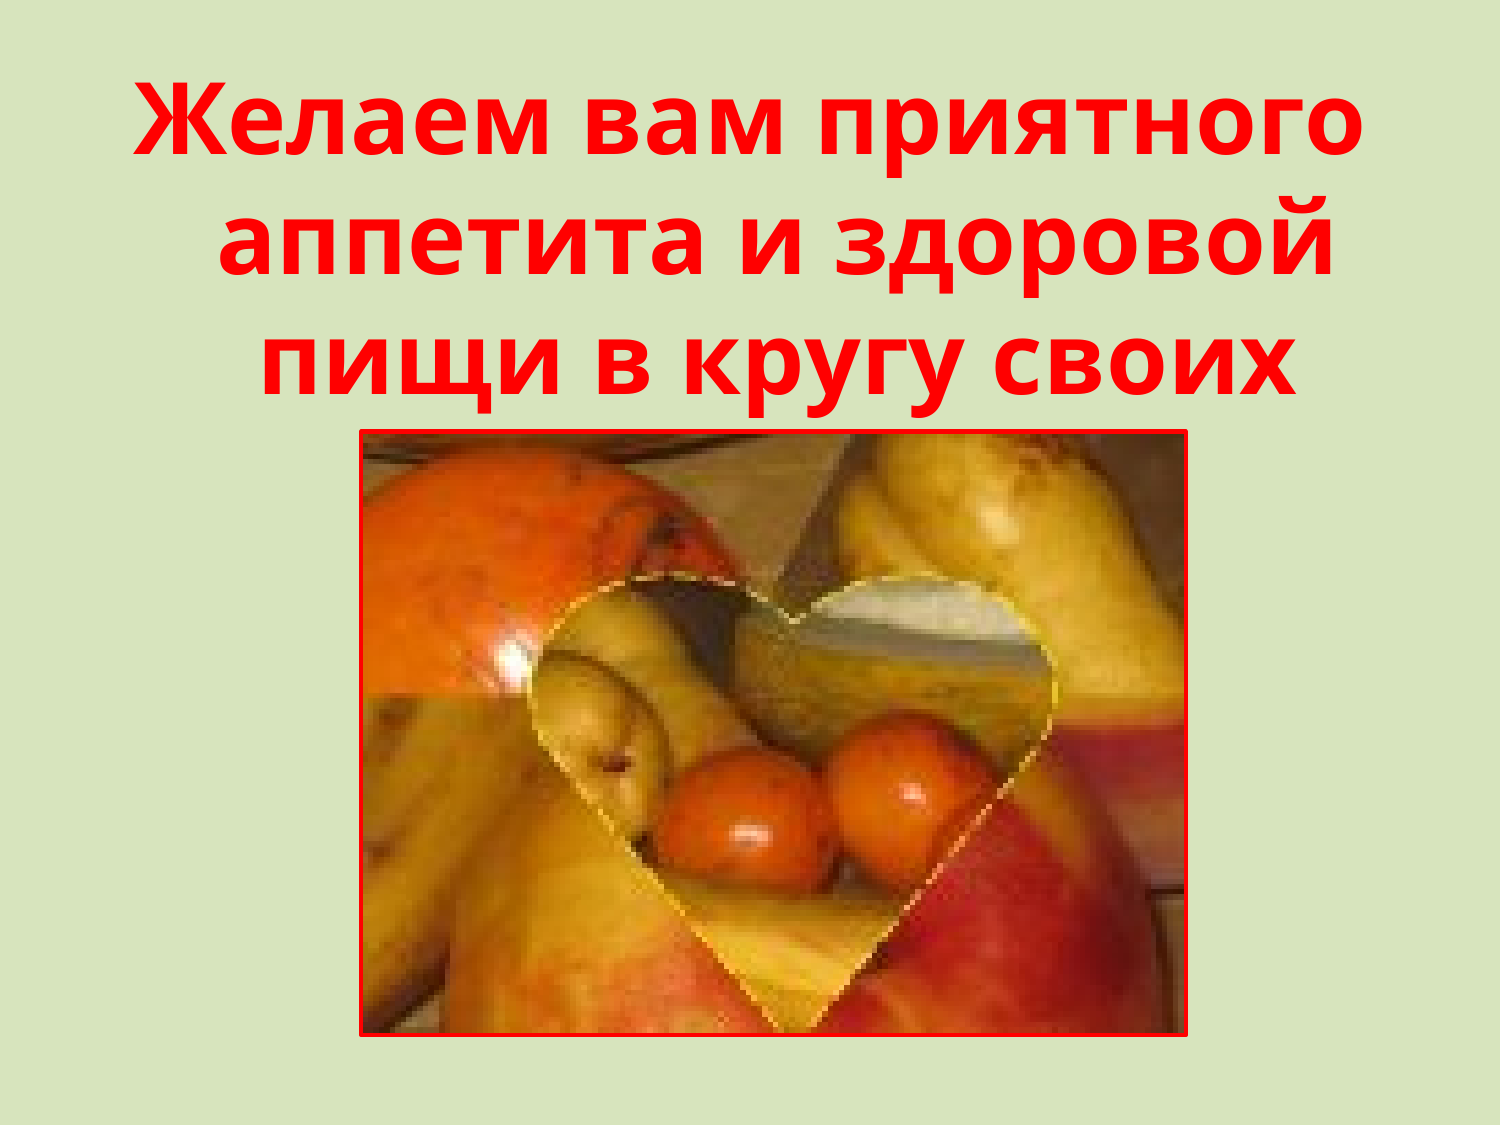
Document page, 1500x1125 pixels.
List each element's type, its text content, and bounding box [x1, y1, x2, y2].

picture [363, 433, 1184, 1034]
list Желаем вам приятного аппетита и здоровой пищи в кругу своих близких!!! [75, 46, 1425, 1079]
